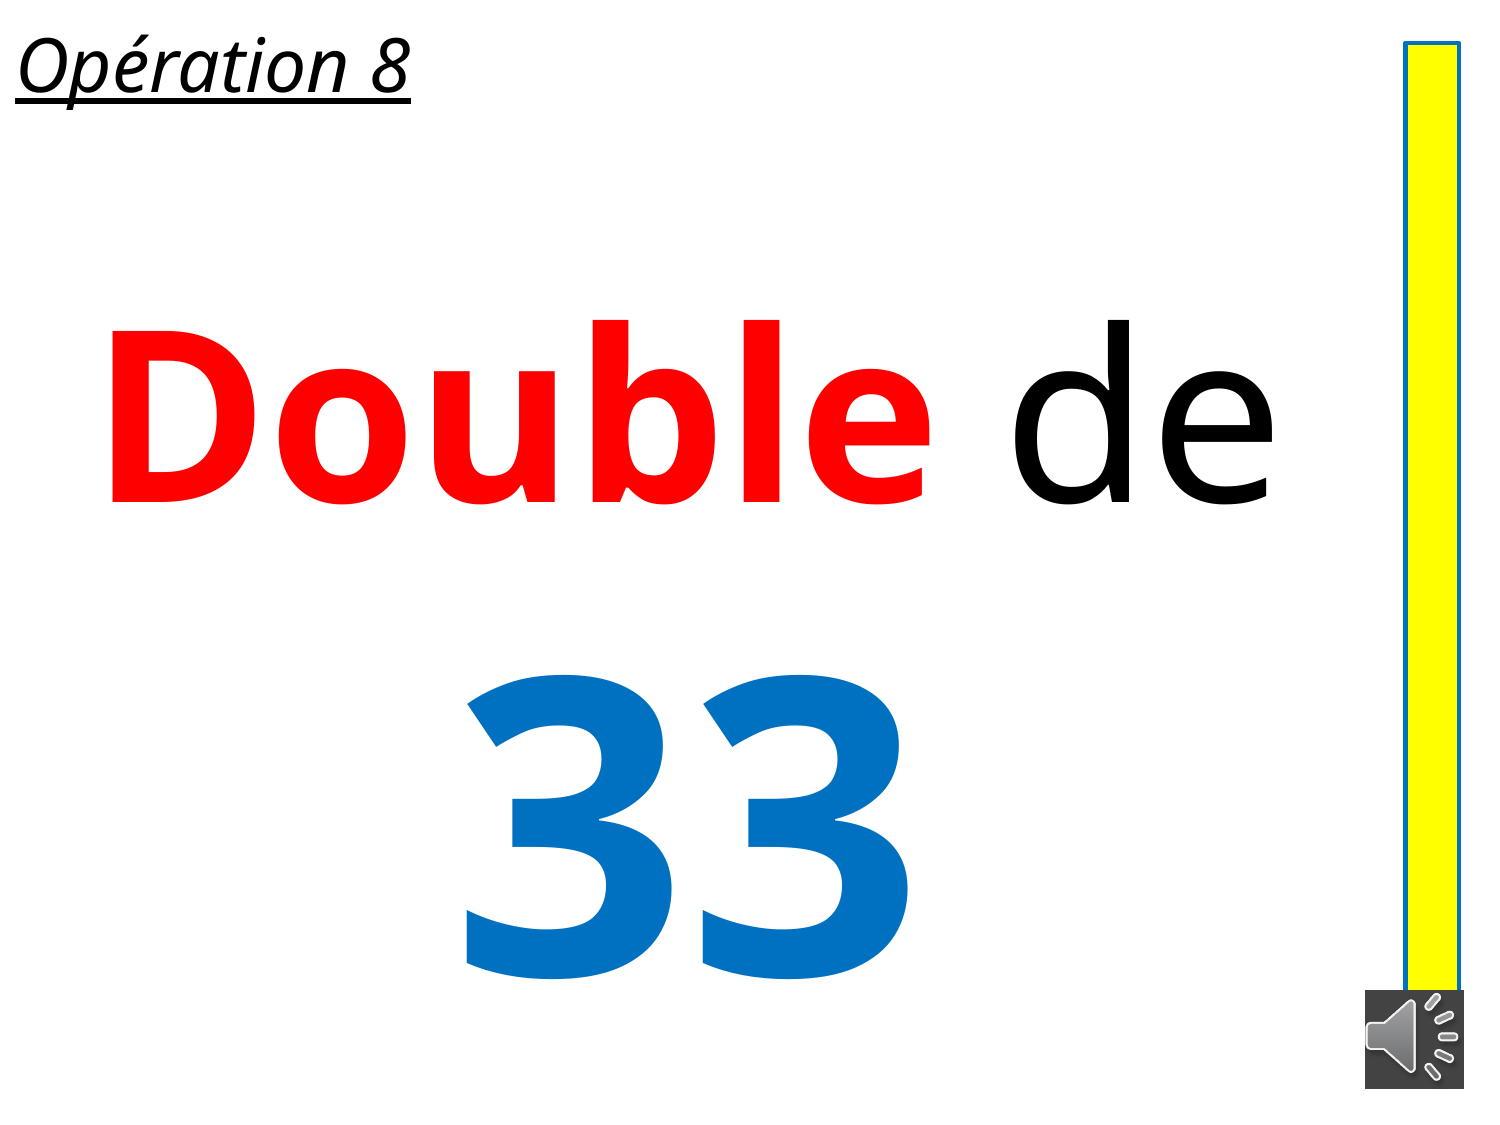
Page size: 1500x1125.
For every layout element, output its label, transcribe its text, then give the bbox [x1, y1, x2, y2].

text_box [1403, 41, 1461, 987]
picture [1364, 989, 1465, 1090]
title Opération 8 [0, 0, 502, 126]
text_box Double de 33 [47, 208, 1329, 1066]
